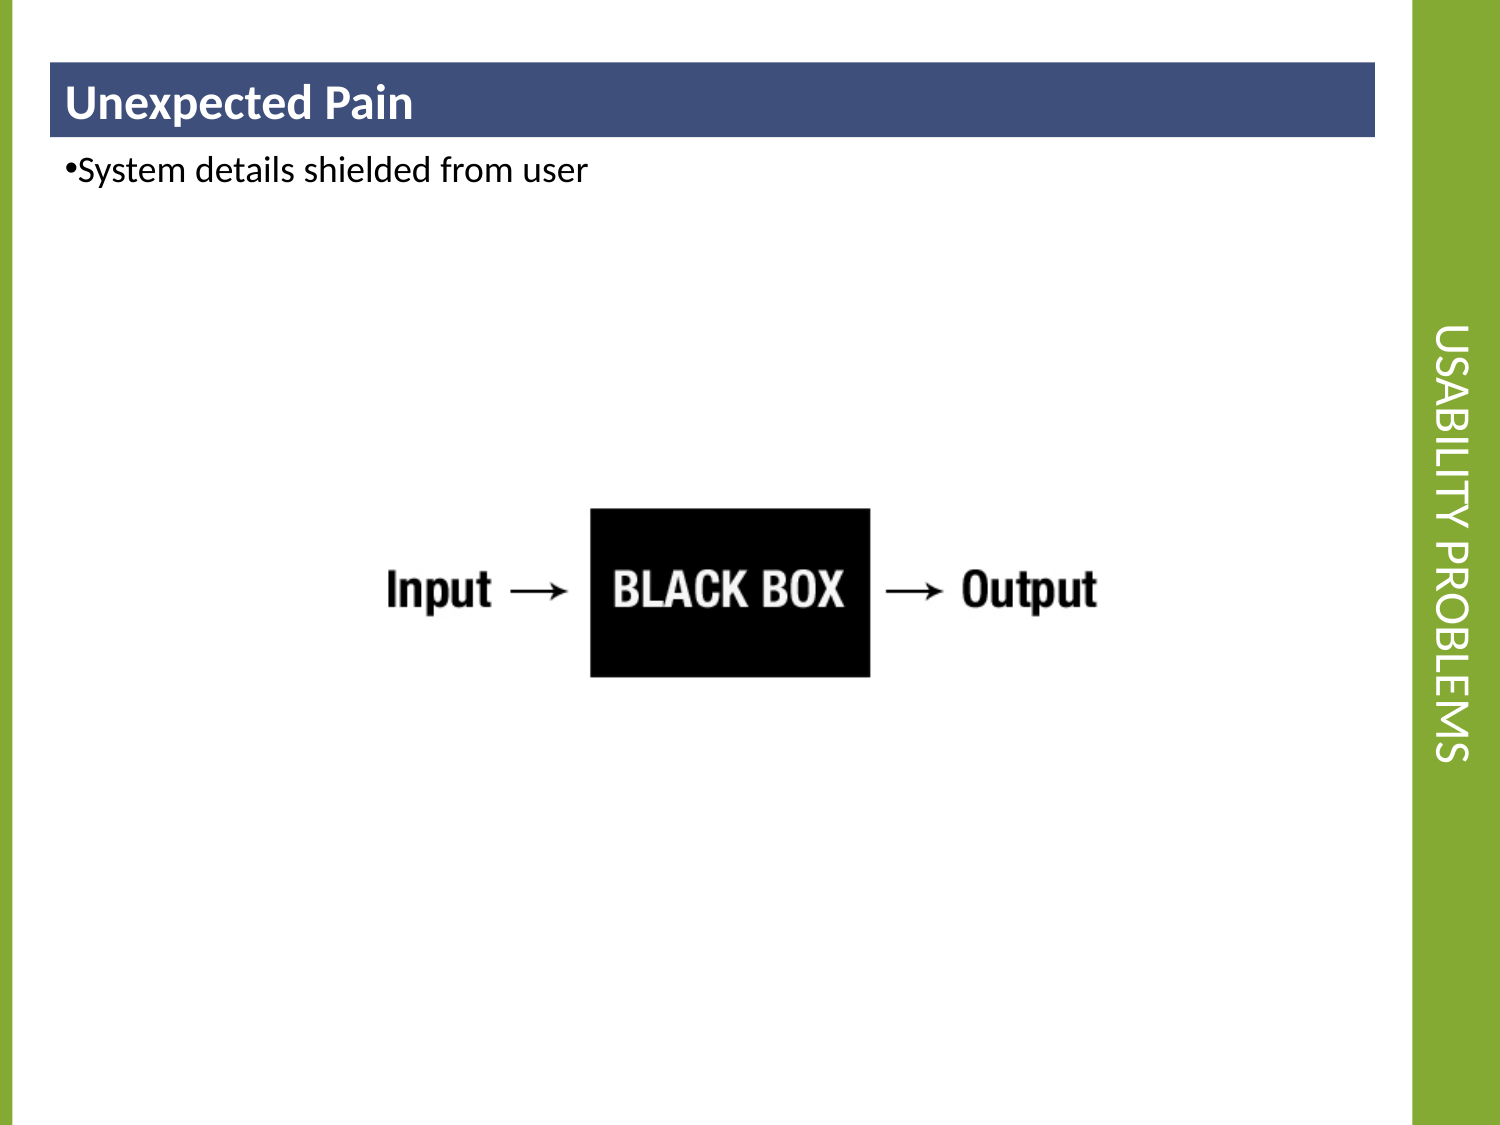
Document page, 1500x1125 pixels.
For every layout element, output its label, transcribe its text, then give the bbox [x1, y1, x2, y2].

picture [348, 432, 1146, 771]
list System details shielded from user [50, 137, 1375, 1025]
list Unexpected Pain [50, 62, 1375, 137]
title Usability problems [1412, 62, 1500, 1025]
